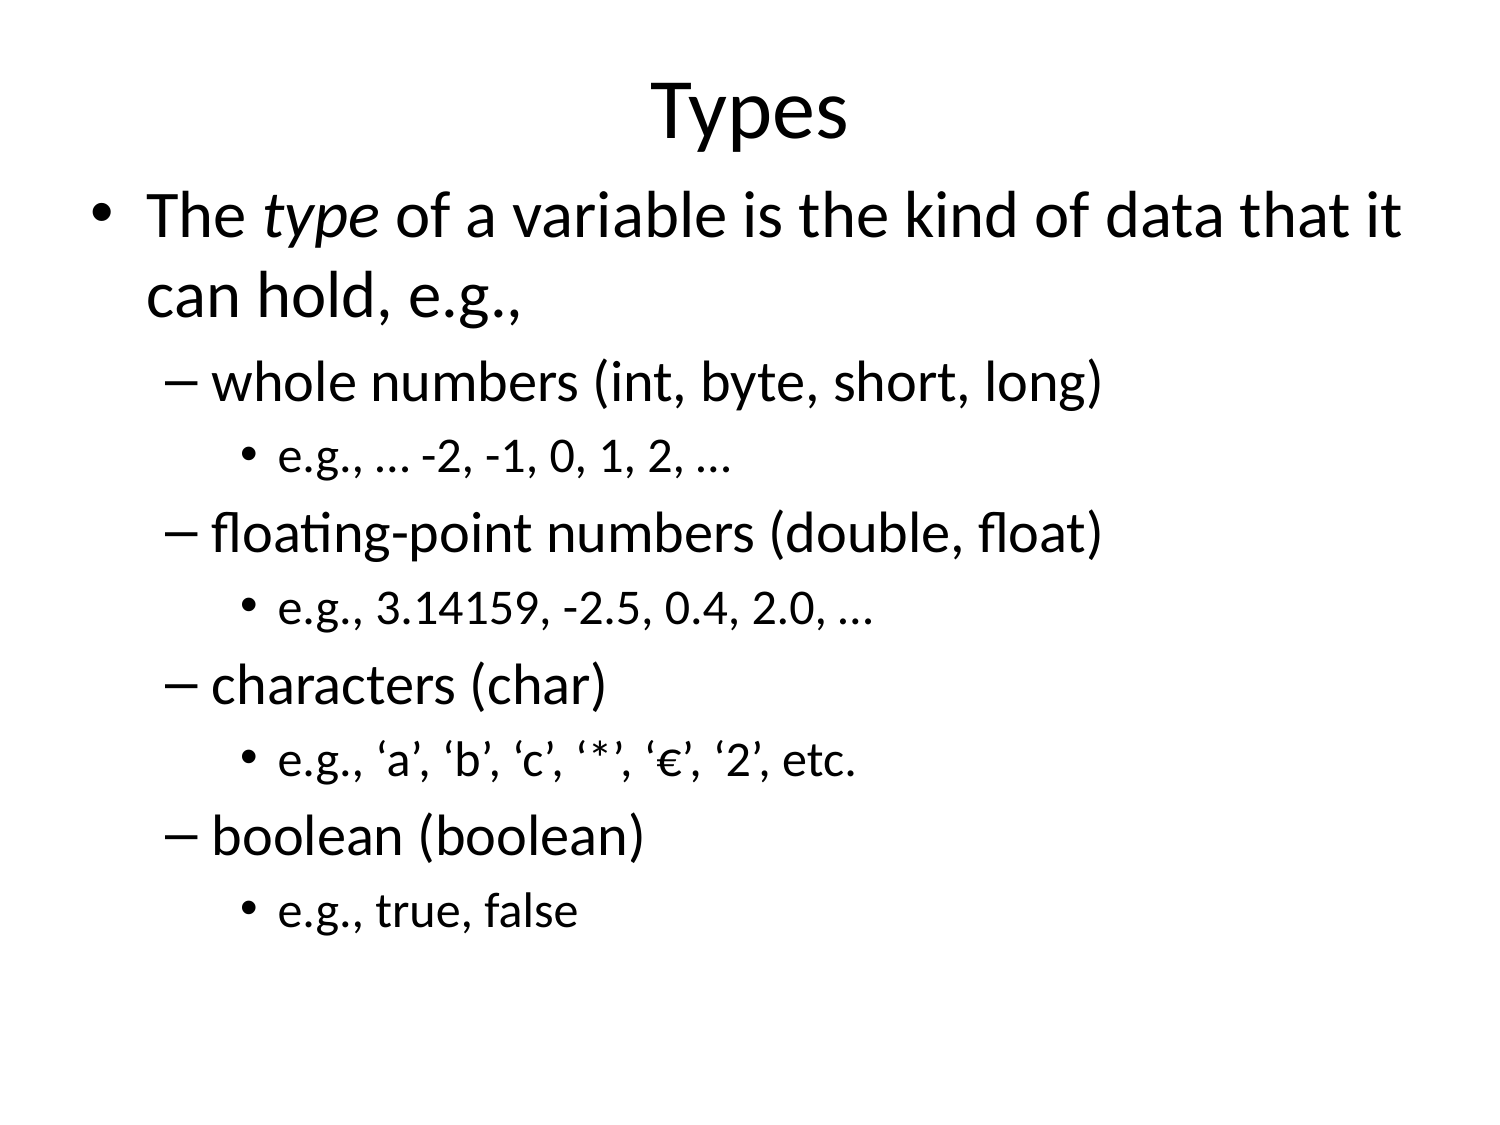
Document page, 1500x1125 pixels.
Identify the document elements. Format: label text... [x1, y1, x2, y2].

list The type of a variable is the kind of data that it can hold, e.g., whole numbers (int, byte, short, long) e.g., … -2, -1, 0, 1, 2, … floating-point numbers (double, float) e.g., 3.14159, -2.5, 0.4, 2.0, … characters (char) e.g., ‘a’, ‘b’, ‘c’, ‘*’, ‘€’, ‘2’, etc. boolean (boolean) e.g., true, false [75, 163, 1425, 1094]
title Types [75, 45, 1425, 163]
